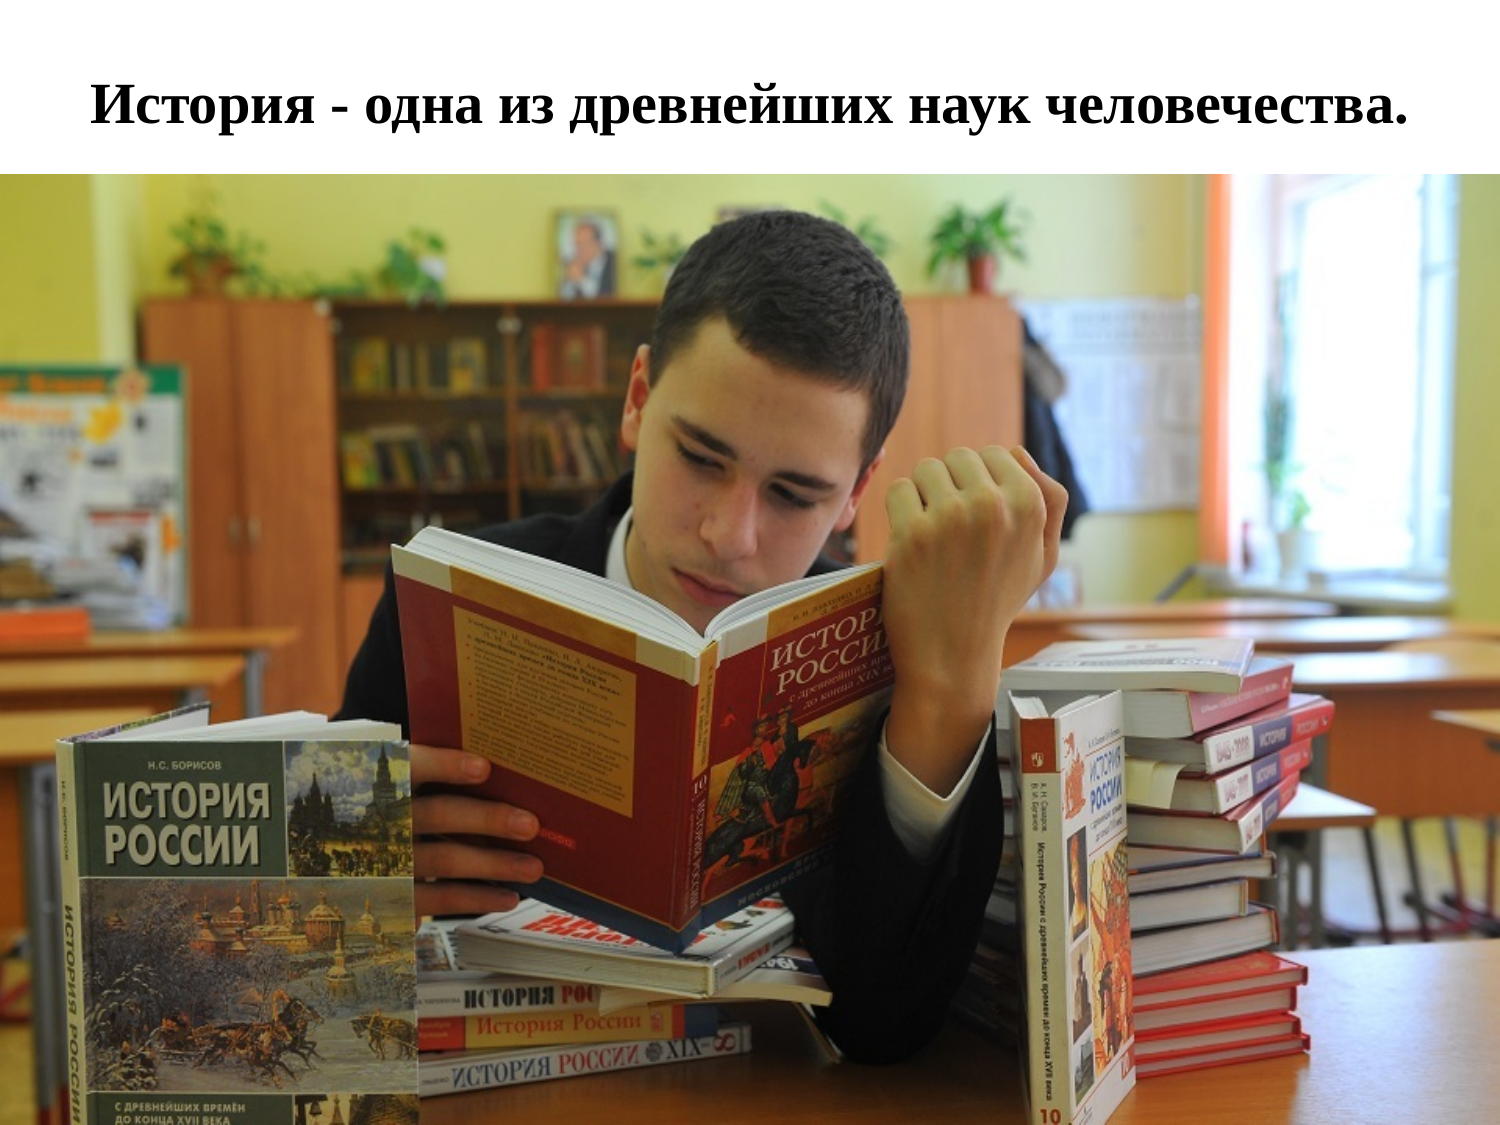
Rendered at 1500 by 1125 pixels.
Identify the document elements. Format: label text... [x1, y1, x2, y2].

picture [0, 174, 1500, 1125]
title История - одна из древнейших наук человечества. [75, 45, 1425, 163]
